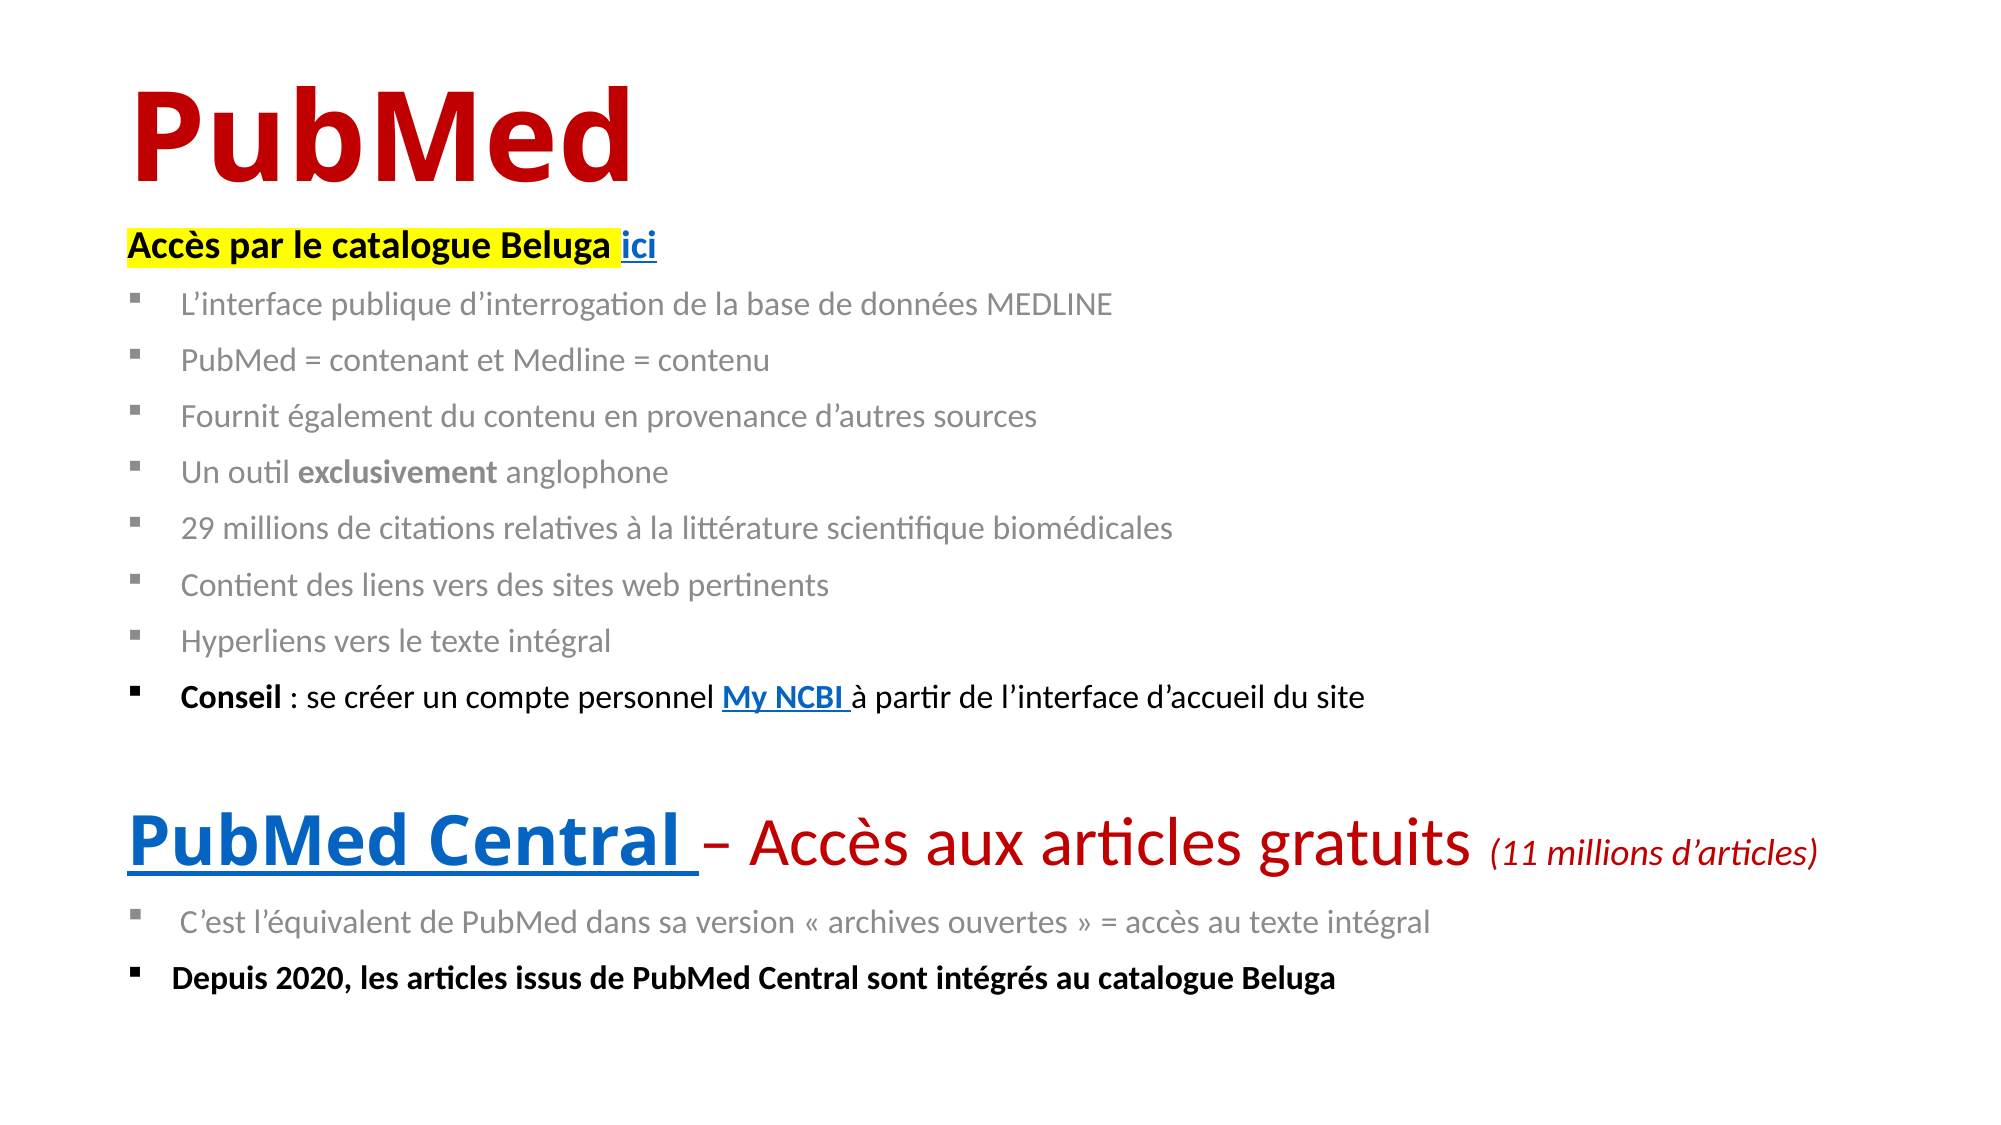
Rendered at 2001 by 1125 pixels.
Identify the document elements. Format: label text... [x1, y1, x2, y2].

list Accès par le catalogue Beluga ici L’interface publique d’interrogation de la base de données MEDLINE PubMed = contenant et Medline = contenu Fournit également du contenu en provenance d’autres sources Un outil exclusivement anglophone 29 millions de citations relatives à la littérature scientifique biomédicales Contient des liens vers des sites web pertinents Hyperliens vers le texte intégral Conseil : se créer un compte personnel My NCBI à partir de l’interface d’accueil du site PubMed Central – Accès aux articles gratuits (11 millions d’articles) C’est l’équivalent de PubMed dans sa version « archives ouvertes » = accès au texte intégral Depuis 2020, les articles issus de PubMed Central sont intégrés au catalogue Beluga [112, 216, 1838, 1046]
title PubMed [112, 0, 1838, 216]
